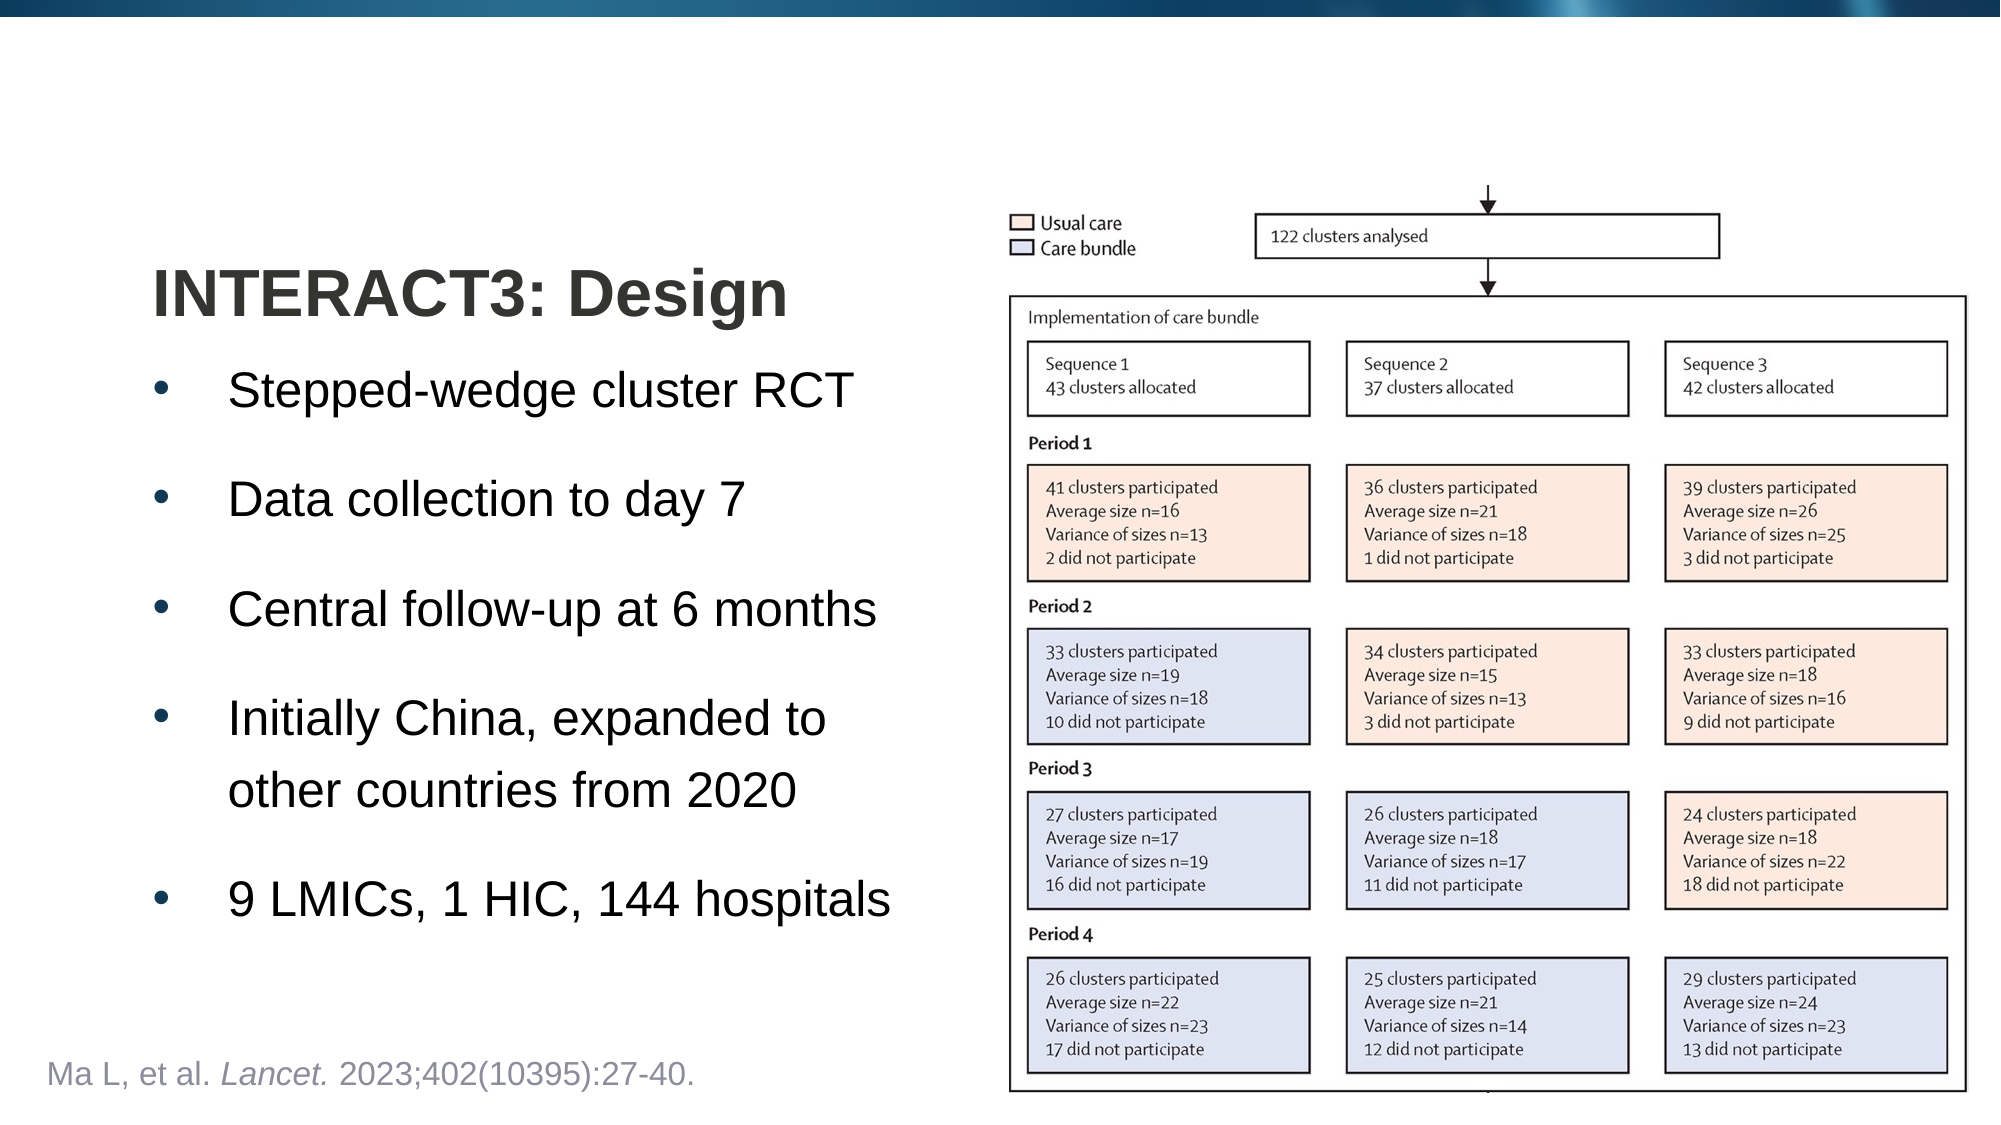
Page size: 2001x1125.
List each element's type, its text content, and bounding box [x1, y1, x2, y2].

picture [999, 185, 1969, 1093]
footer Ma L, et al. Lancet. 2023;402(10395):27-40. [31, 1026, 1126, 1100]
list Stepped-wedge cluster RCT Data collection to day 7 Central follow-up at 6 months Initially China, expanded to other countries from 2020 9 LMICs, 1 HIC, 144 hospitals [137, 337, 936, 963]
title INTERACT3: Design [137, 75, 984, 338]
picture [0, 0, 2000, 17]
